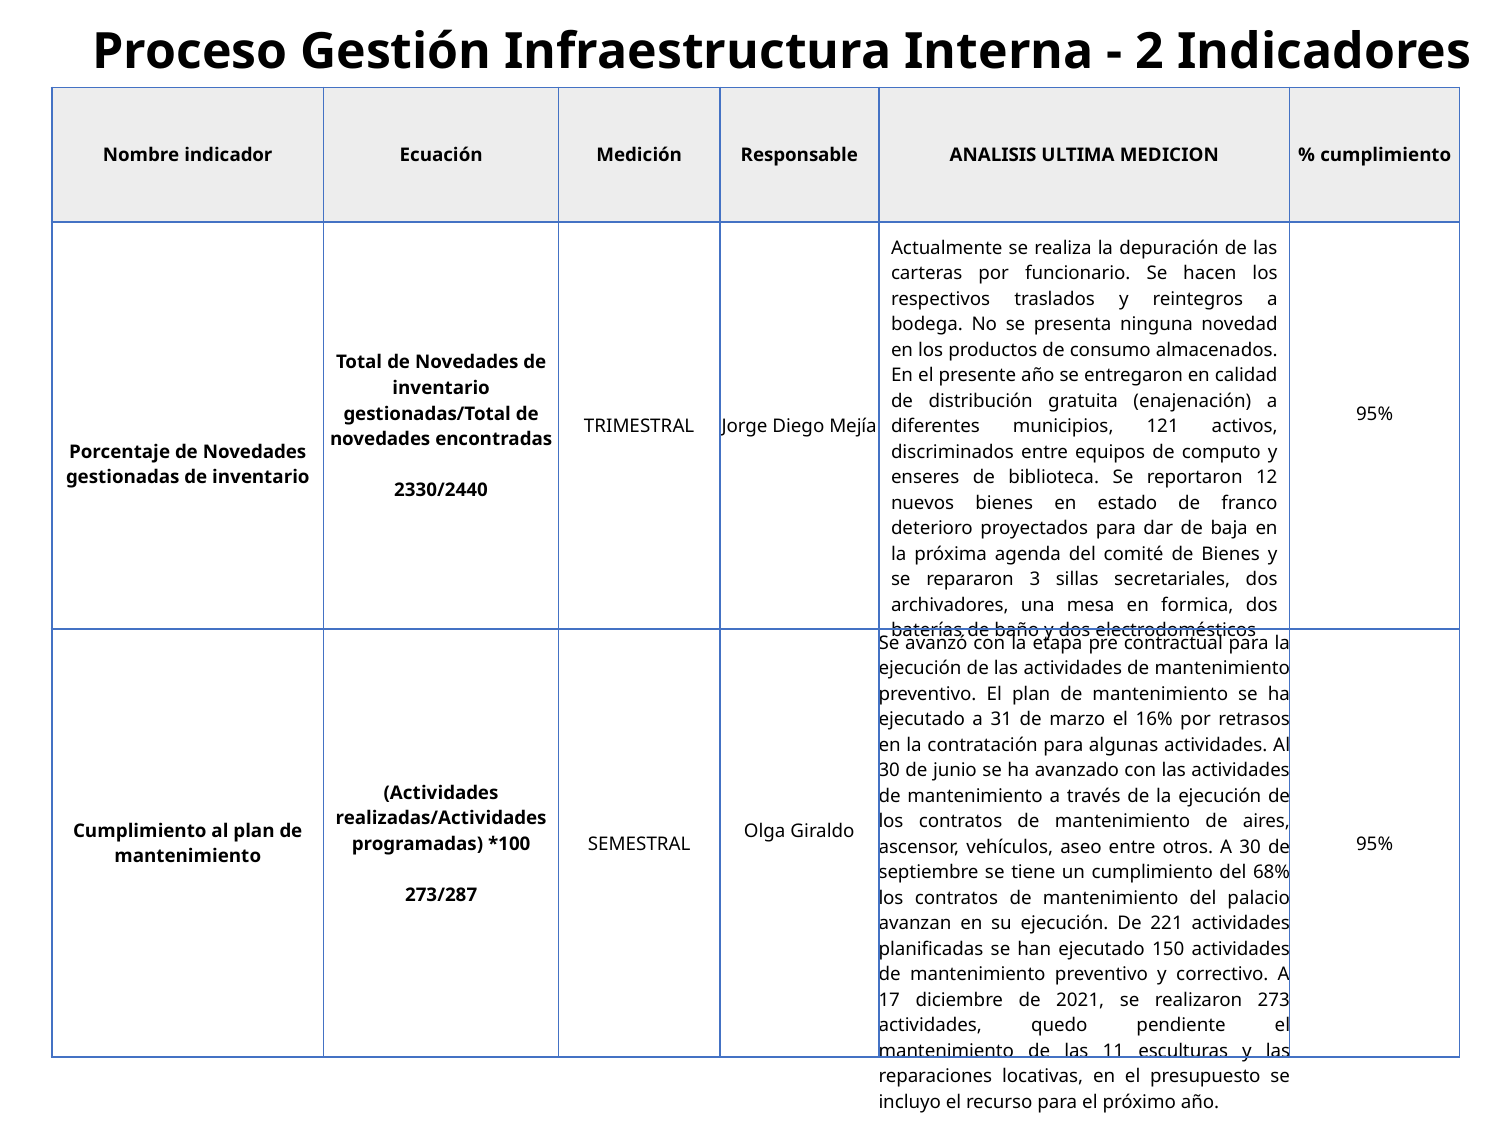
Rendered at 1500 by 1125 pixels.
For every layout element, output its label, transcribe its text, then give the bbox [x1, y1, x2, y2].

table_cell Jorge Diego Mejía [721, 223, 878, 628]
table_cell Cumplimiento al plan de mantenimiento [53, 630, 323, 1056]
table_cell 95% [1290, 630, 1459, 1056]
table_cell Porcentaje de Novedades gestionadas de inventario [53, 223, 323, 628]
table_header ANALISIS ULTIMA MEDICION [880, 88, 1289, 221]
table_cell TRIMESTRAL [559, 223, 719, 628]
table_cell 95% [1290, 223, 1459, 628]
table_header Medición [559, 88, 719, 221]
table_header % cumplimiento [1290, 88, 1459, 221]
table_cell SEMESTRAL [559, 630, 719, 1056]
table_cell Se avanzó con la etapa pre contractual para la ejecución de las actividades de mantenimiento preventivo. El plan de mantenimiento se ha ejecutado a 31 de marzo el 16% por retrasos en la contratación para algunas actividades. Al 30 de junio se ha avanzado con las actividades de mantenimiento a través de la ejecución de los contratos de mantenimiento de aires, ascensor, vehículos, aseo entre otros. A 30 de septiembre se tiene un cumplimiento del 68% los contratos de mantenimiento del palacio avanzan en su ejecución. De 221 actividades planificadas se han ejecutado 150 actividades de mantenimiento preventivo y correctivo. A 17 diciembre de 2021, se realizaron 273 actividades, quedo pendiente el mantenimiento de las 11 esculturas y las reparaciones locativas, en el presupuesto se incluyo el recurso para el próximo año. [880, 630, 1289, 1056]
table_cell Olga Giraldo [721, 630, 878, 1056]
table_header Ecuación [324, 88, 558, 221]
table_cell (Actividades realizadas/Actividades programadas) *100 273/287 [324, 630, 558, 1056]
table_cell Actualmente se realiza la depuración de las carteras por funcionario. Se hacen los respectivos traslados y reintegros a bodega. No se presenta ninguna novedad en los productos de consumo almacenados. En el presente año se entregaron en calidad de distribución gratuita (enajenación) a diferentes municipios, 121 activos, discriminados entre equipos de computo y enseres de biblioteca. Se reportaron 12 nuevos bienes en estado de franco deterioro proyectados para dar de baja en la próxima agenda del comité de Bienes y se repararon 3 sillas secretariales, dos archivadores, una mesa en formica, dos baterías de baño y dos electrodomésticos [880, 223, 1289, 628]
table_header Responsable [721, 88, 878, 221]
table_header Nombre indicador [53, 88, 323, 221]
table_cell Total de Novedades de inventario gestionadas/Total de novedades encontradas 2330/2440 [324, 223, 558, 628]
text_box Proceso Gestión Infraestructura Interna - 2 Indicadores [77, 11, 1487, 87]
